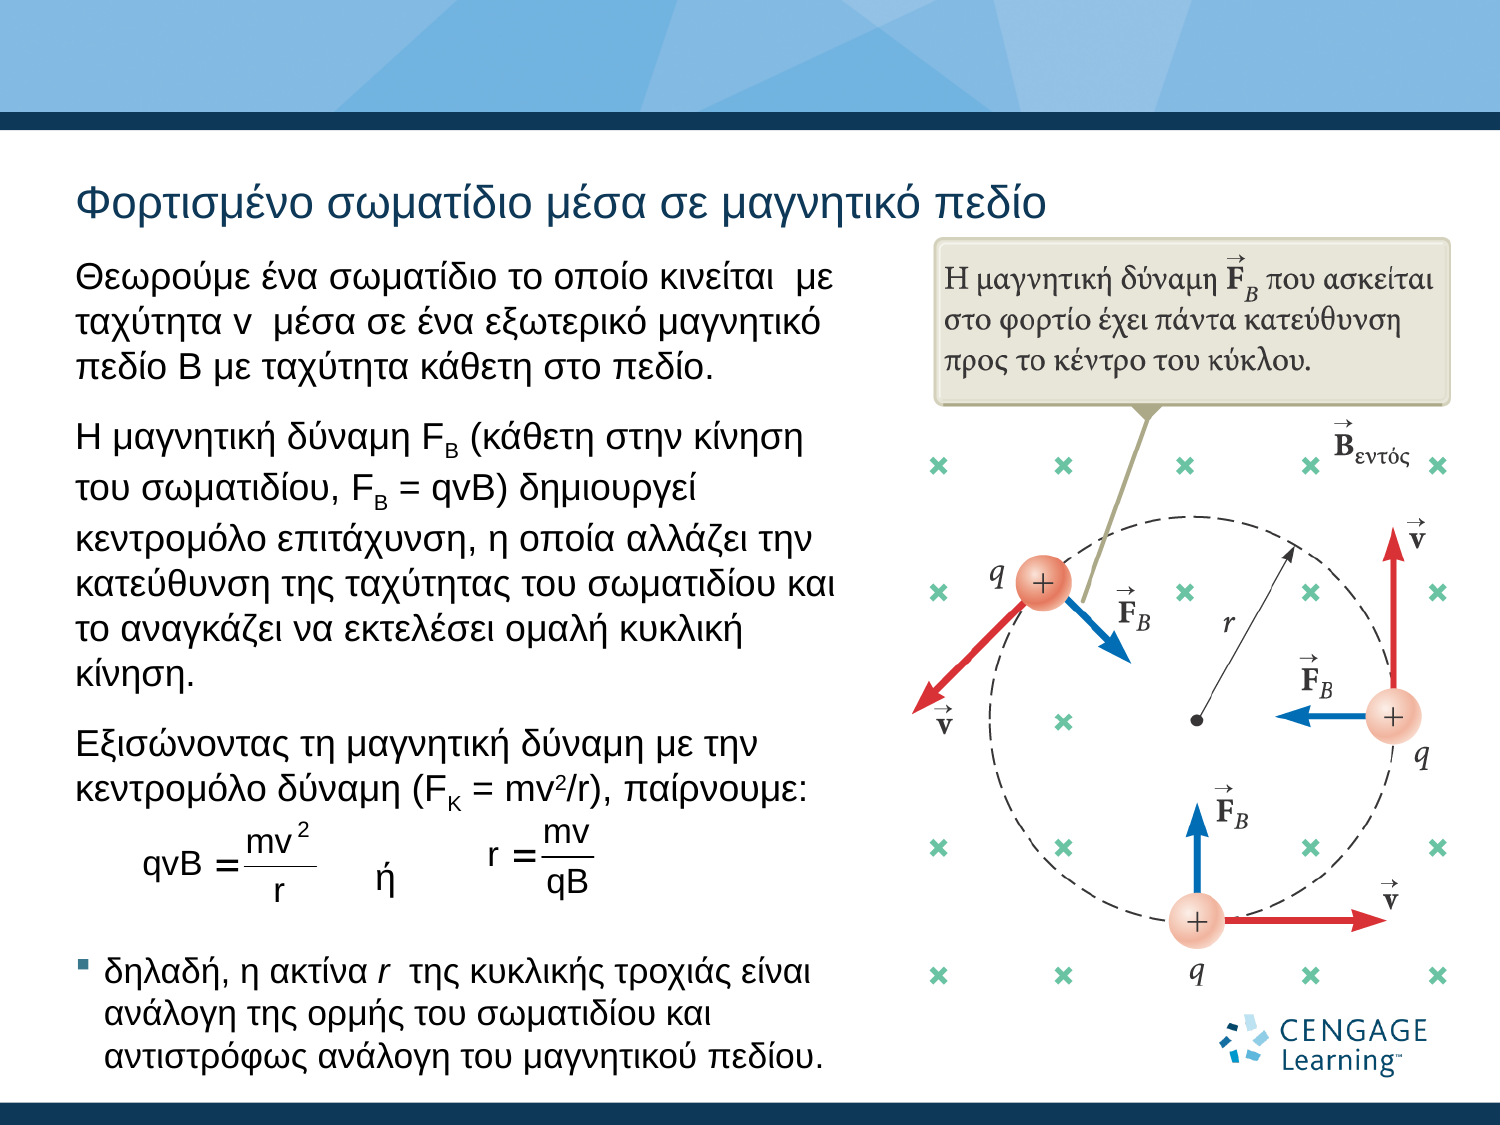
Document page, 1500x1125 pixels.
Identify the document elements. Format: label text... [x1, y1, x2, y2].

picture [912, 237, 1451, 987]
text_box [136, 811, 326, 912]
title Φορτισμένο σωματίδιο μέσα σε μαγνητικό πεδίο [74, 149, 1426, 251]
picture [1195, 990, 1450, 1101]
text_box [482, 808, 602, 908]
picture [0, 0, 1500, 112]
list Θεωρούμε ένα σωματίδιο το οποίο κινείται με ταχύτητα v μέσα σε ένα εξωτερικό μαγνητικό πεδίο B με ταχύτητα κάθετη στο πεδίο. Η μαγνητική δύναμη FB (κάθετη στην κίνηση του σωματιδίου, FB = qvB) δημιουργεί κεντρομόλο επιτάχυνση, η οποία αλλάζει την κατεύθυνση της ταχύτητας του σωματιδίου και το αναγκάζει να εκτελέσει ομαλή κυκλική κίνηση. Εξισώνοντας τη μαγνητική δύναμη με την κεντρομόλο δύναμη (FK = mv2/r), παίρνουμε: ή δηλαδή, η ακτίνα r της κυκλικής τροχιάς είναι ανάλογη της ορμής του σωματιδίου και αντιστρόφως ανάλογη του μαγνητικού πεδίου. [74, 251, 860, 1076]
